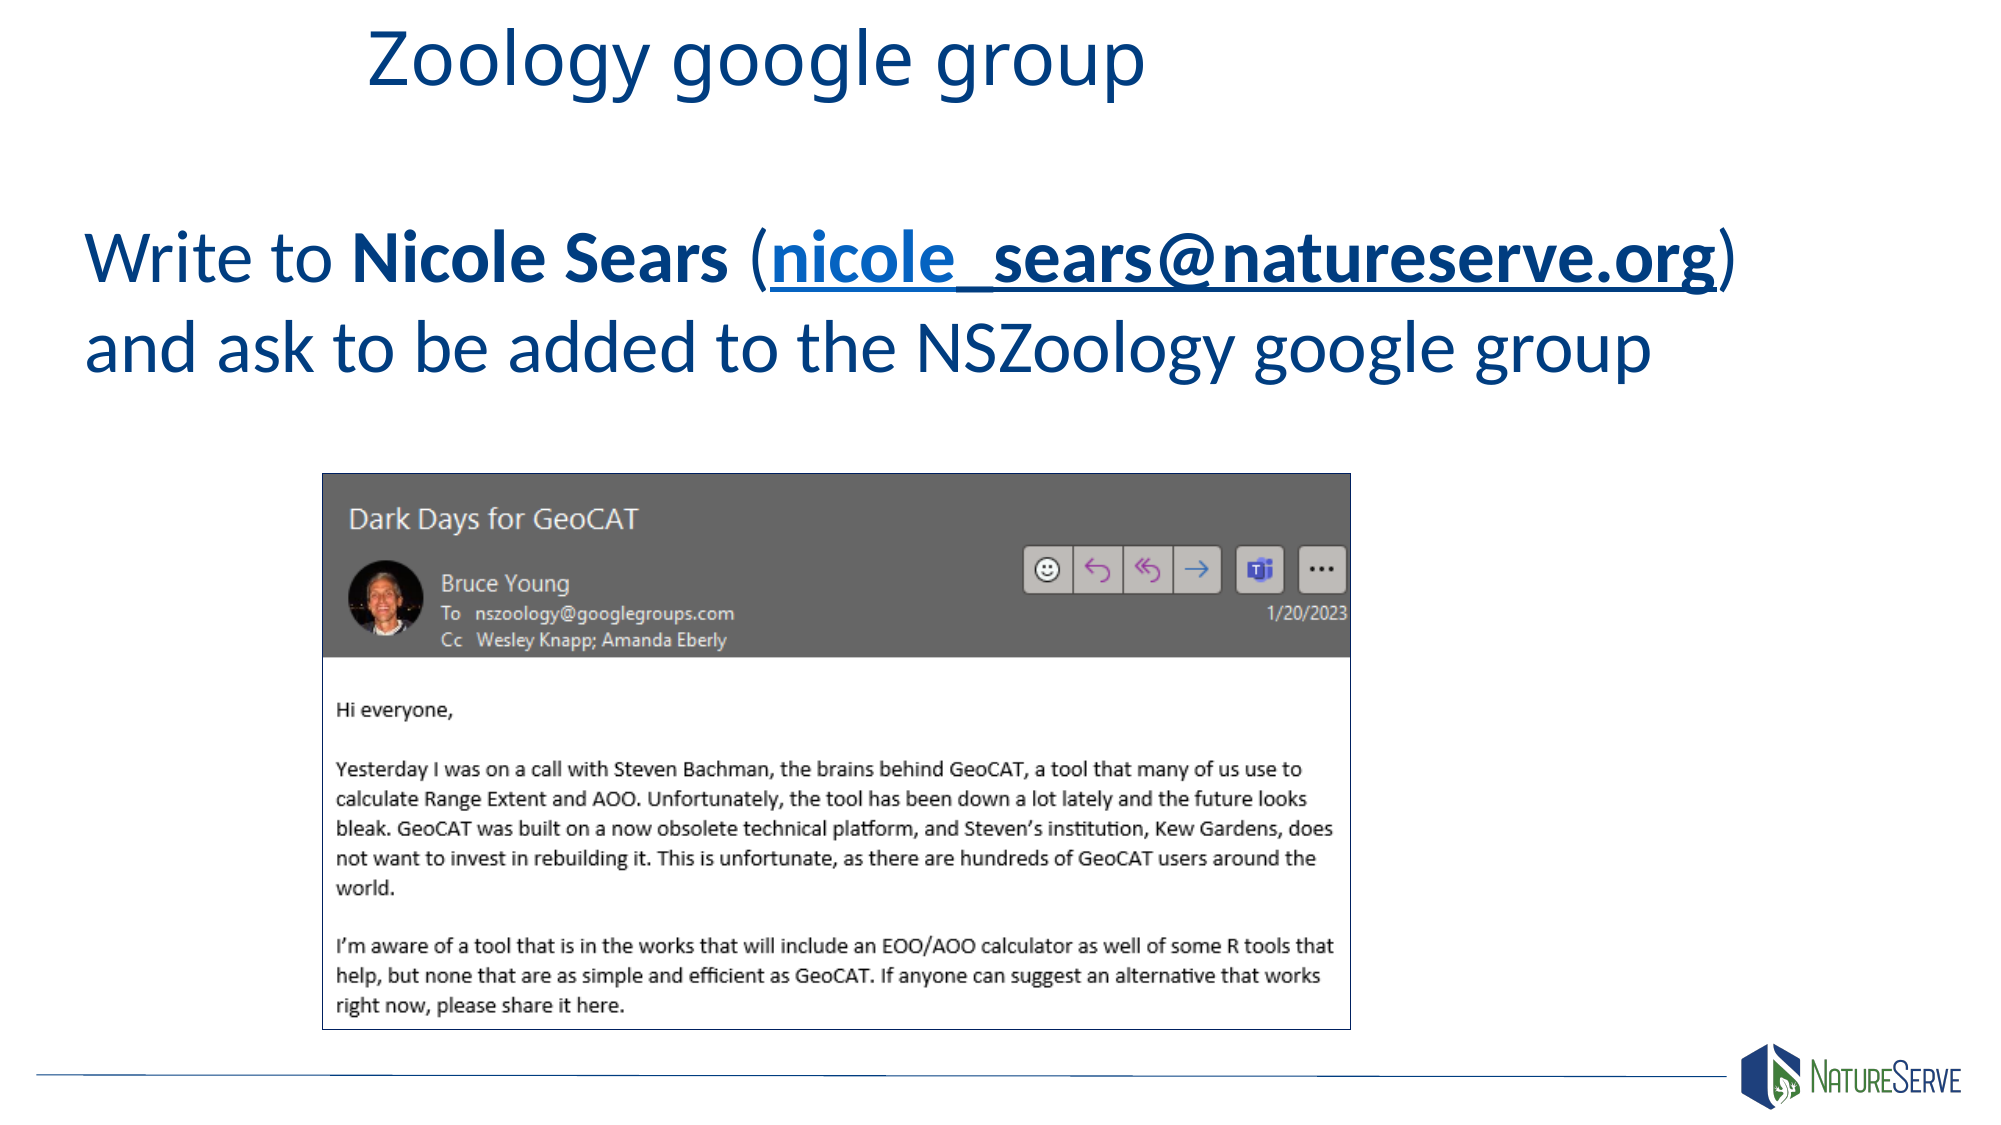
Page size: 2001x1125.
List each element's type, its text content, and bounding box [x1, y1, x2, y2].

text_box Zoology google group [353, 13, 1680, 177]
text_box Write to Nicole Sears (nicole_sears@natureserve.org) and ask to be added to the NSZoology google group [69, 199, 1870, 395]
picture [1726, 1028, 1976, 1125]
picture [322, 473, 1351, 1030]
